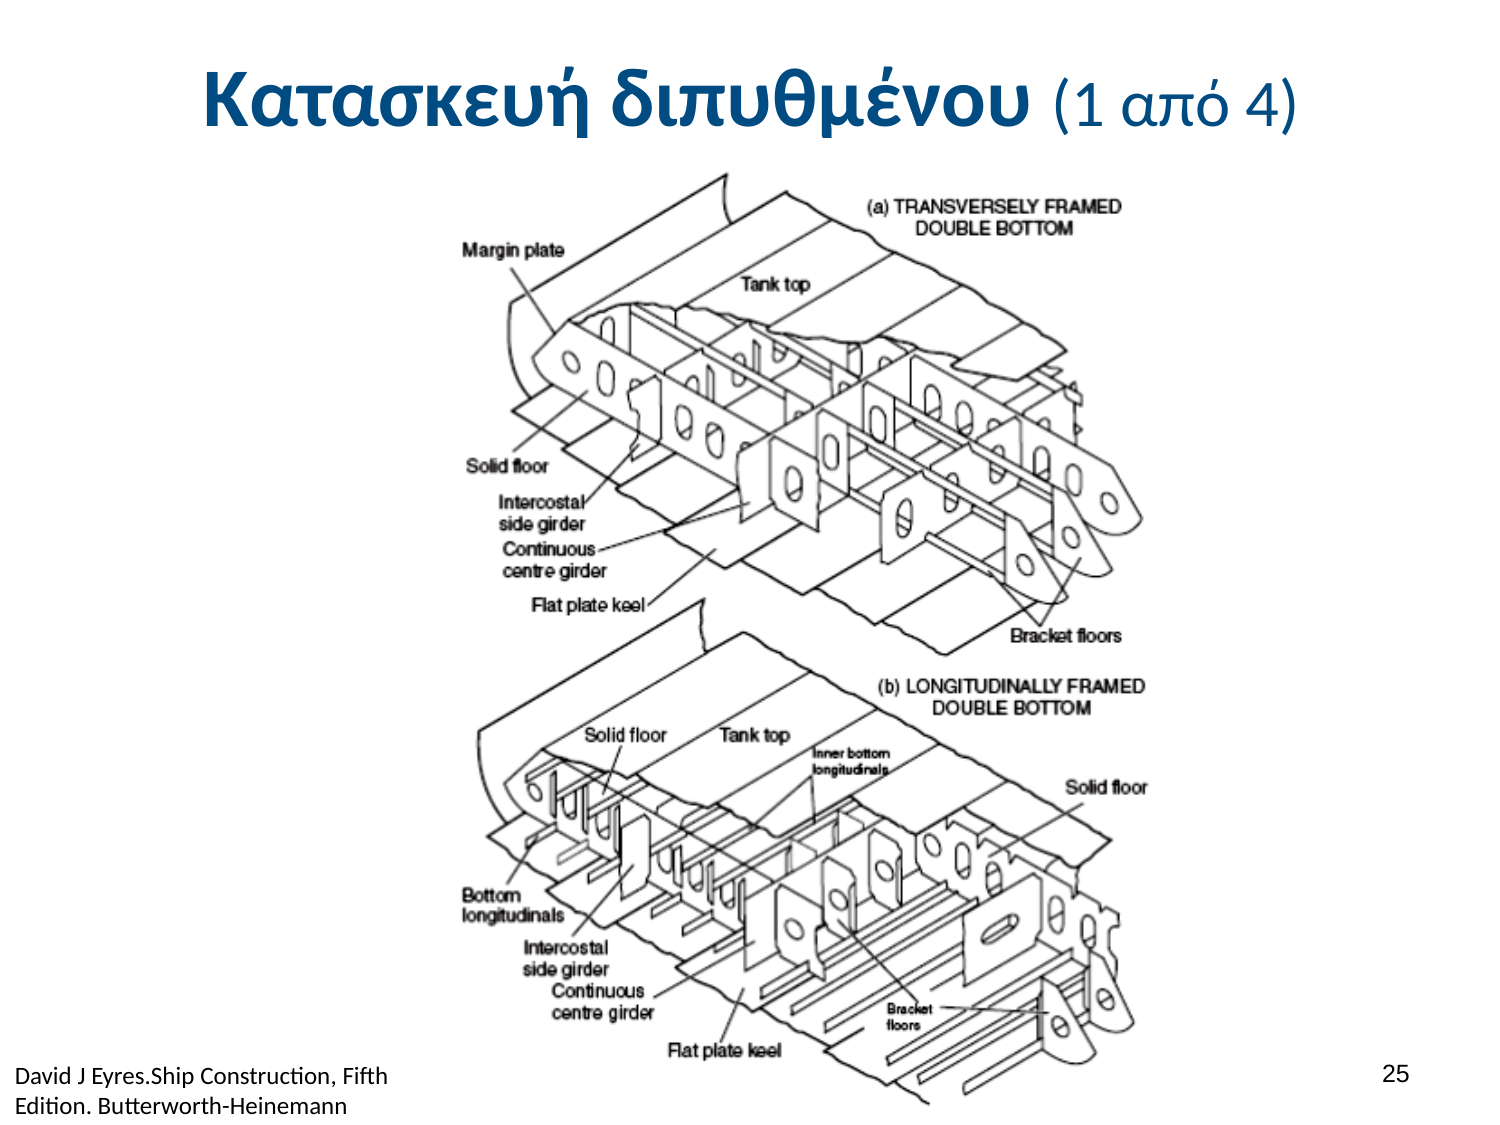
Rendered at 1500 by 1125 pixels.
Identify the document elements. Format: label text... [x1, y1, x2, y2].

text_box David J Eyres.Ship Construction, Fifth Edition. Butterworth-Heinemann [0, 1051, 357, 1125]
title Κατασκευή διπυθμένου (1 από 4) [76, 19, 1427, 169]
slide_number 24 [1201, 1042, 1425, 1103]
picture [362, 137, 1196, 1125]
